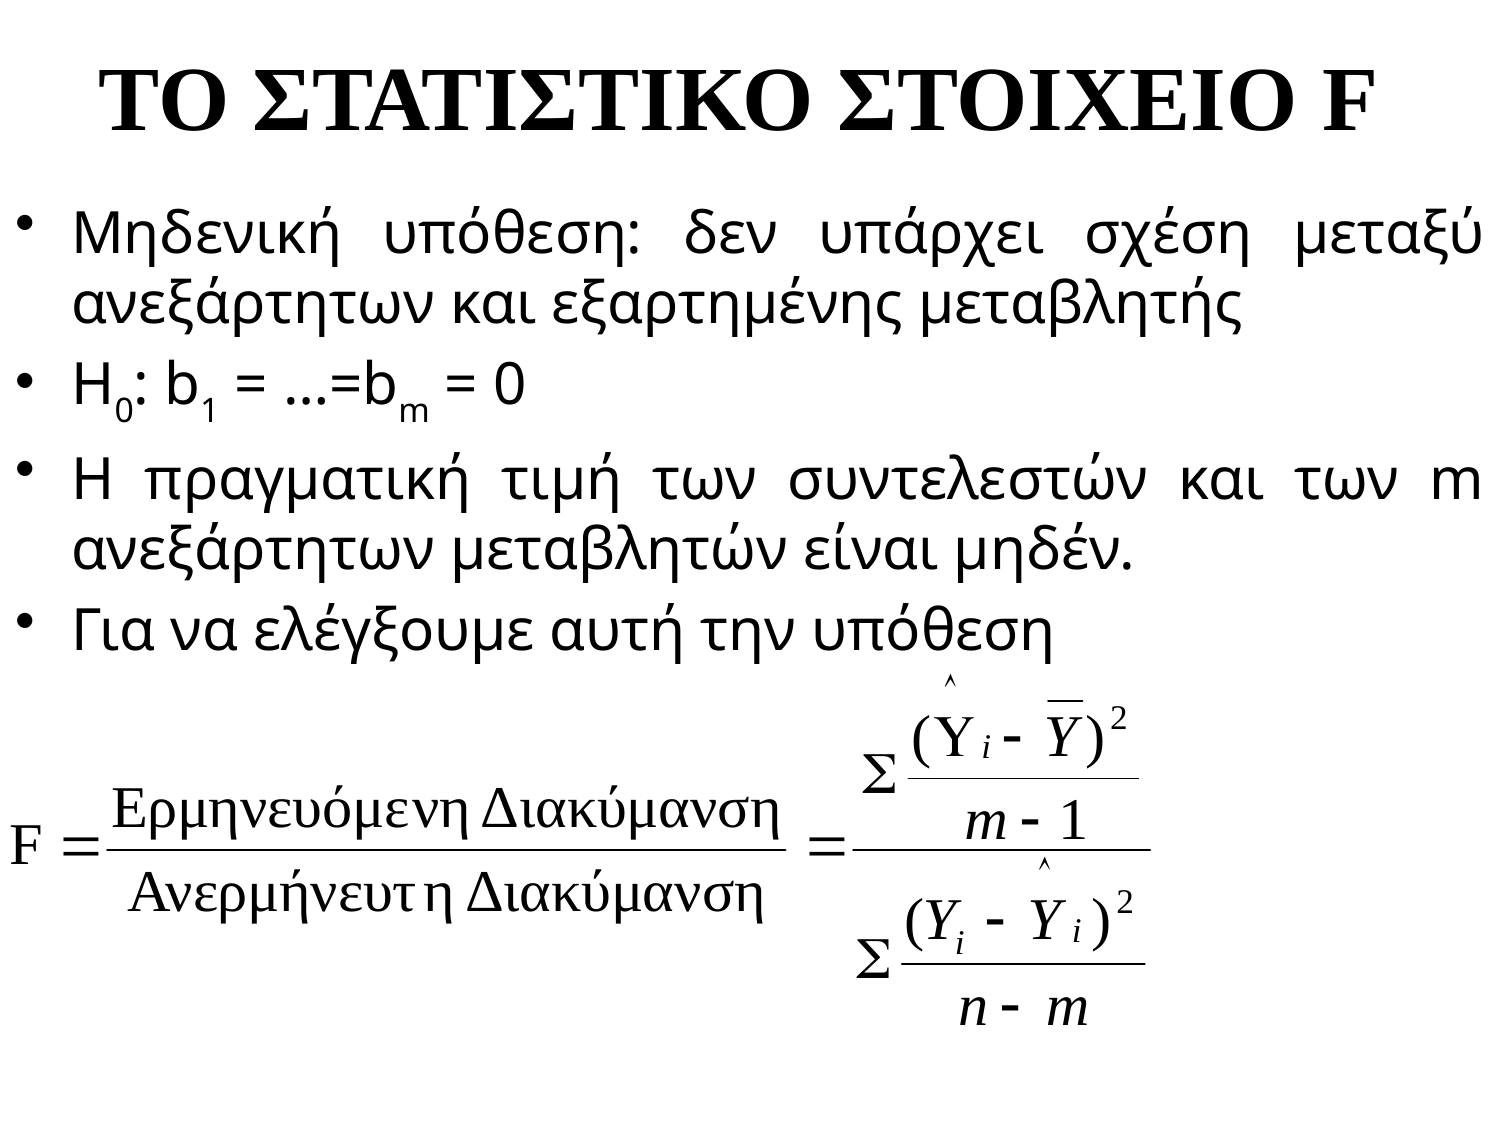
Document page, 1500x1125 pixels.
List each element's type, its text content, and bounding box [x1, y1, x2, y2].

list Μηδενική υπόθεση: δεν υπάρχει σχέση μεταξύ ανεξάρτητων και εξαρτημένης μεταβλητής H0: b1 = …=bm = 0 Η πραγματική τιμή των συντελεστών και των m ανεξάρτητων μεταβλητών είναι μηδέν. Για να ελέγξουμε αυτή την υπόθεση [0, 187, 1500, 1125]
title ΤΟ ΣΤΑΤΙΣΤΙΚΟ ΣΤΟΙΧΕΙΟ F [0, 0, 1500, 187]
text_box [0, 662, 1163, 1038]
